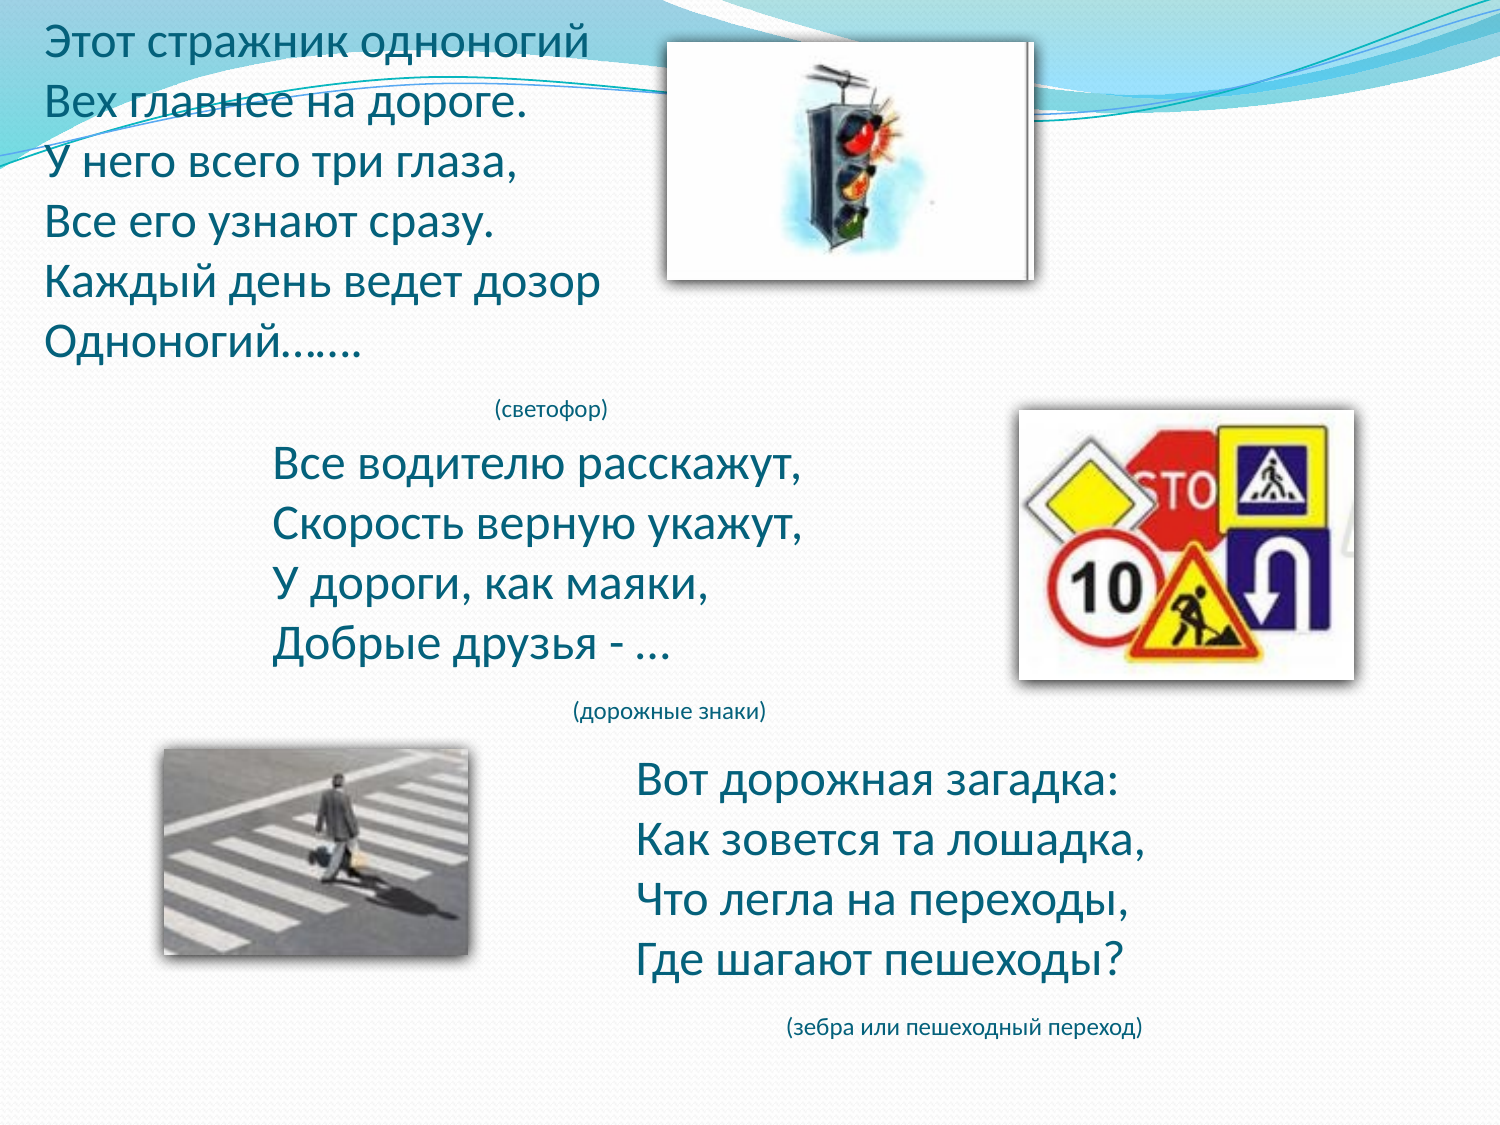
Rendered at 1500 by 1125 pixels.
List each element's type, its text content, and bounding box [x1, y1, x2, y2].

picture [163, 749, 469, 955]
picture [1019, 409, 1355, 680]
text_box Этот стражник одноногий Вех главнее на дороге. У него всего три глаза, Все его узнают сразу. Каждый день ведет дозор Одноногий……. (светофор) [29, 0, 680, 435]
text_box Вот дорожная загадка: Как зовется та лошадка, Что легла на переходы, Где шагают пешеходы? (зебра или пешеходный переход) [621, 738, 1165, 1053]
picture [666, 42, 1034, 280]
text_box Все водителю расскажут, Скорость верную укажут, У дороги, как маяки, Добрые друзья - … (дорожные знаки) [257, 421, 932, 737]
